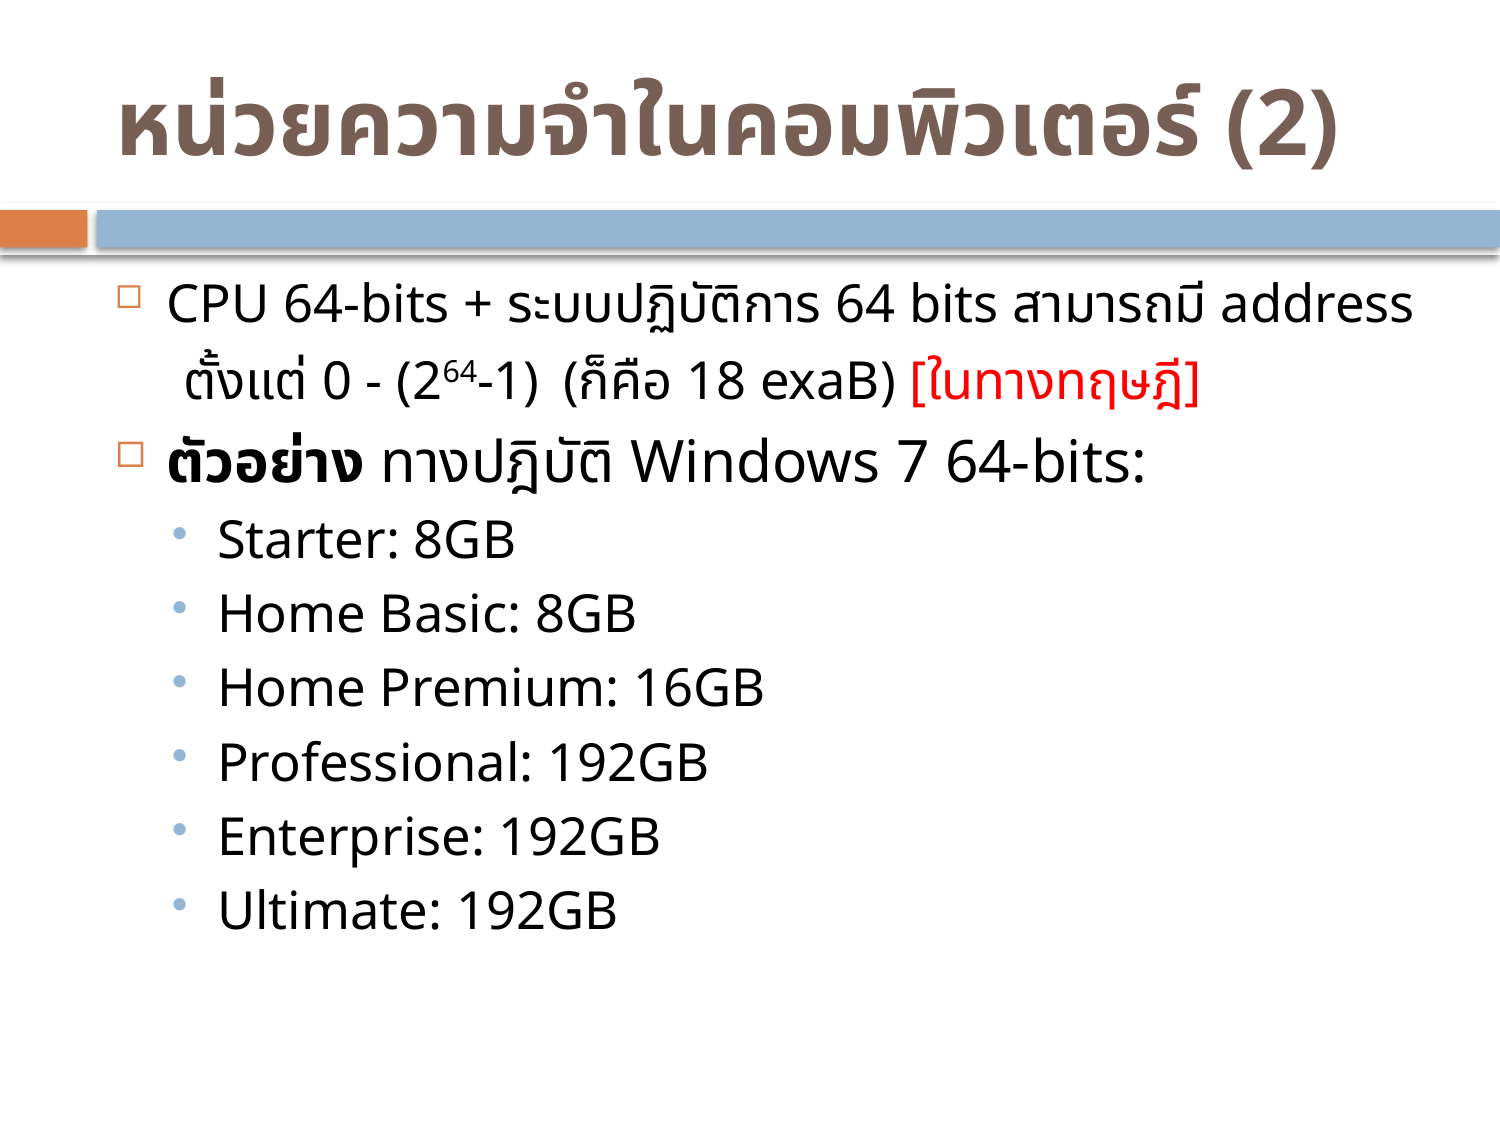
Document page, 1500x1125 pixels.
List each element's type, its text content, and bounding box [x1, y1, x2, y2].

list CPU 64-bits + ระบบปฏิบัติการ 64 bits สามารถมี address ตั้งแต่ 0 - (264-1) (ก็คือ 18 exaB) [ในทางทฤษฎี] ตัวอย่าง ทางปฎิบัติ Windows 7 64-bits: Starter: 8GB Home Basic: 8GB Home Premium: 16GB Professional: 192GB Enterprise: 192GB Ultimate: 192GB [100, 262, 1438, 1000]
title หน่วยความจำในคอมพิวเตอร์ (2) [100, 37, 1438, 200]
